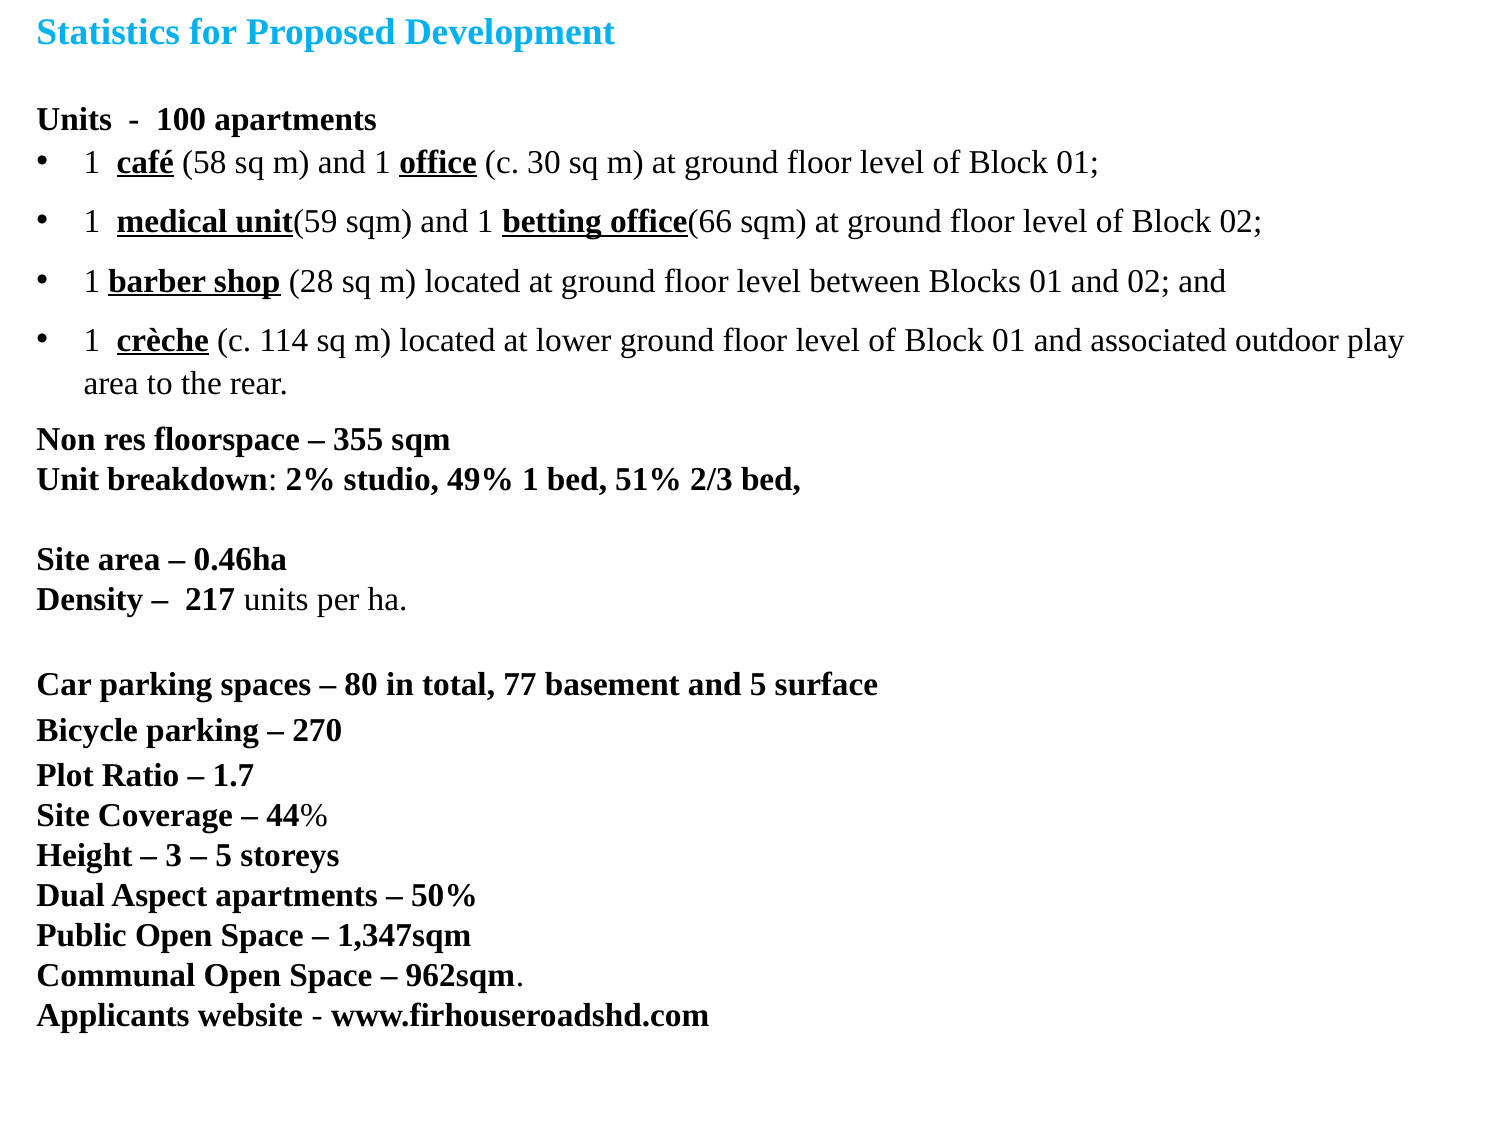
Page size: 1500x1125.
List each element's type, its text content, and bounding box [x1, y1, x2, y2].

text_box Statistics for Proposed Development Units - 100 apartments 1 café (58 sq m) and 1 office (c. 30 sq m) at ground floor level of Block 01; 1 medical unit(59 sqm) and 1 betting office(66 sqm) at ground floor level of Block 02; 1 barber shop (28 sq m) located at ground floor level between Blocks 01 and 02; and 1 crèche (c. 114 sq m) located at lower ground floor level of Block 01 and associated outdoor play area to the rear. Non res floorspace – 355 sqm Unit breakdown: 2% studio, 49% 1 bed, 51% 2/3 bed, Site area – 0.46ha Density – 217 units per ha. Car parking spaces – 80 in total, 77 basement and 5 surface Bicycle parking – 270 Plot Ratio – 1.7 Site Coverage – 44% Height – 3 – 5 storeys Dual Aspect apartments – 50% Public Open Space – 1,347sqm Communal Open Space – 962sqm. Applicants website - www.firhouseroadshd.com [21, 0, 1479, 1080]
